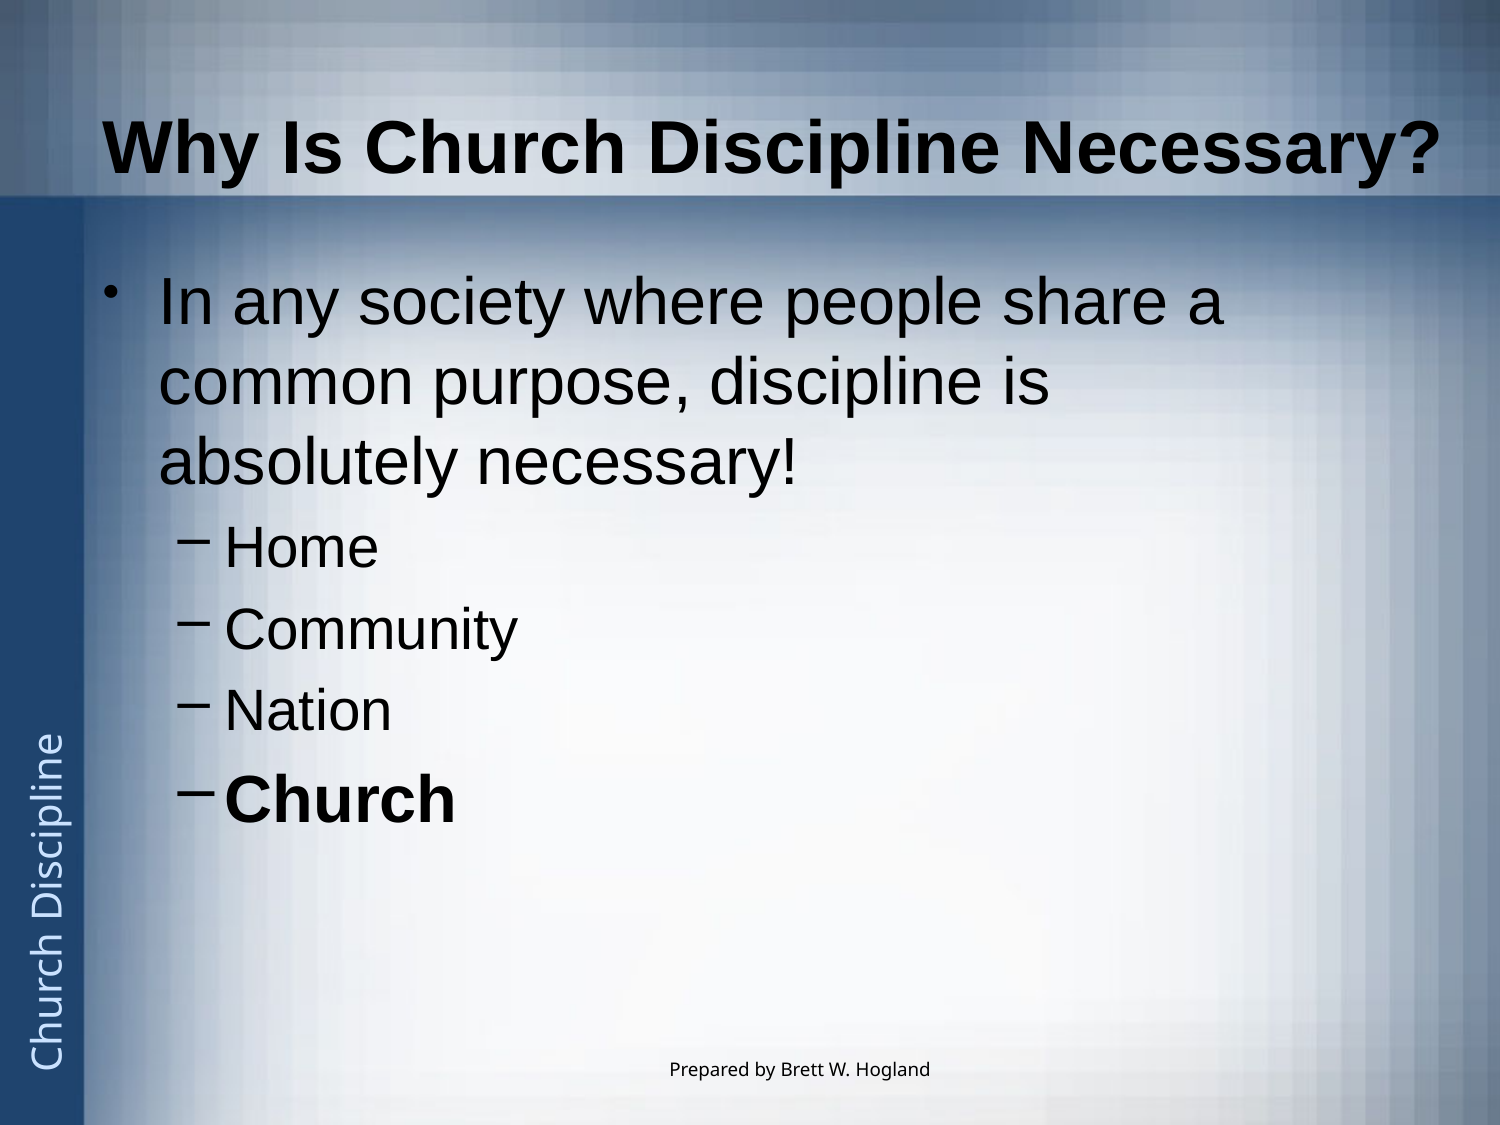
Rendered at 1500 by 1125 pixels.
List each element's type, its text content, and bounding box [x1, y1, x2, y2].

list In any society where people share a common purpose, discipline is absolutely necessary! Home Community Nation Church [87, 249, 1300, 1038]
title Why Is Church Discipline Necessary? [87, 50, 1500, 238]
picture [0, 0, 1500, 1125]
footer Prepared by Brett W. Hogland [562, 1049, 1038, 1125]
